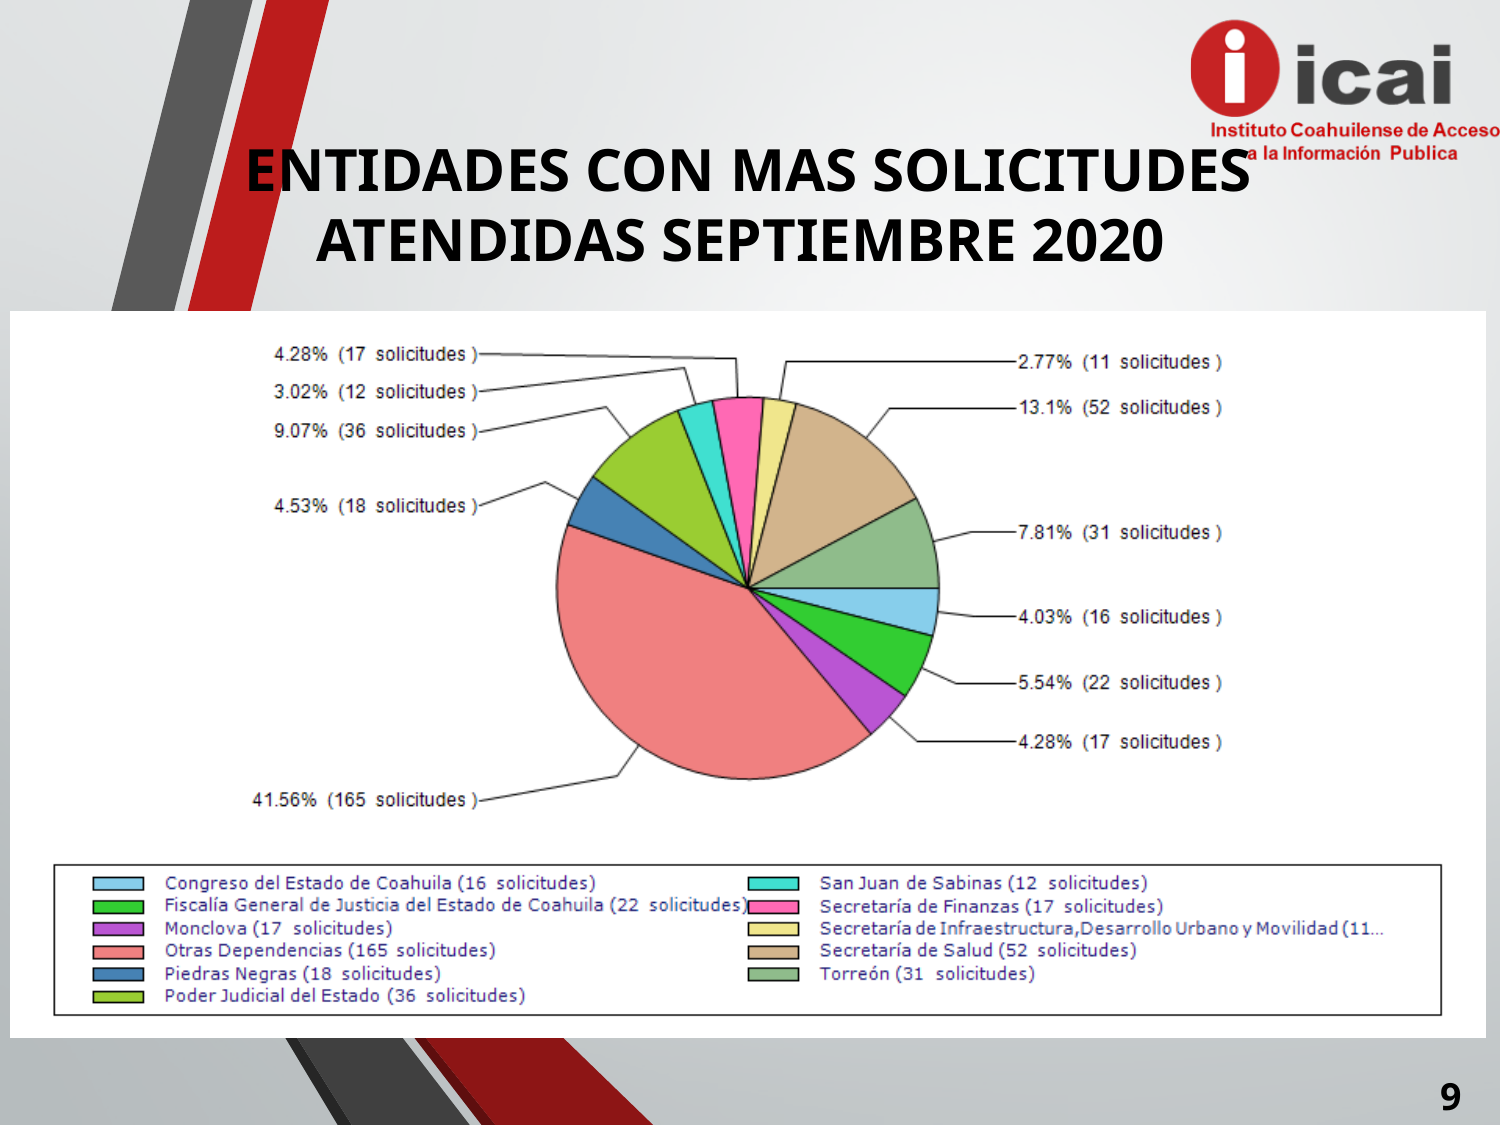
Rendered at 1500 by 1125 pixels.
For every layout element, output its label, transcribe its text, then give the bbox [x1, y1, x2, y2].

picture [1190, 1, 1500, 177]
text_box ENTIDADES CON MAS SOLICITUDES ATENDIDAS SEPTIEMBRE 2020 [214, 125, 1283, 281]
picture [10, 310, 1487, 1038]
slide_number 9 [1401, 1065, 1500, 1125]
